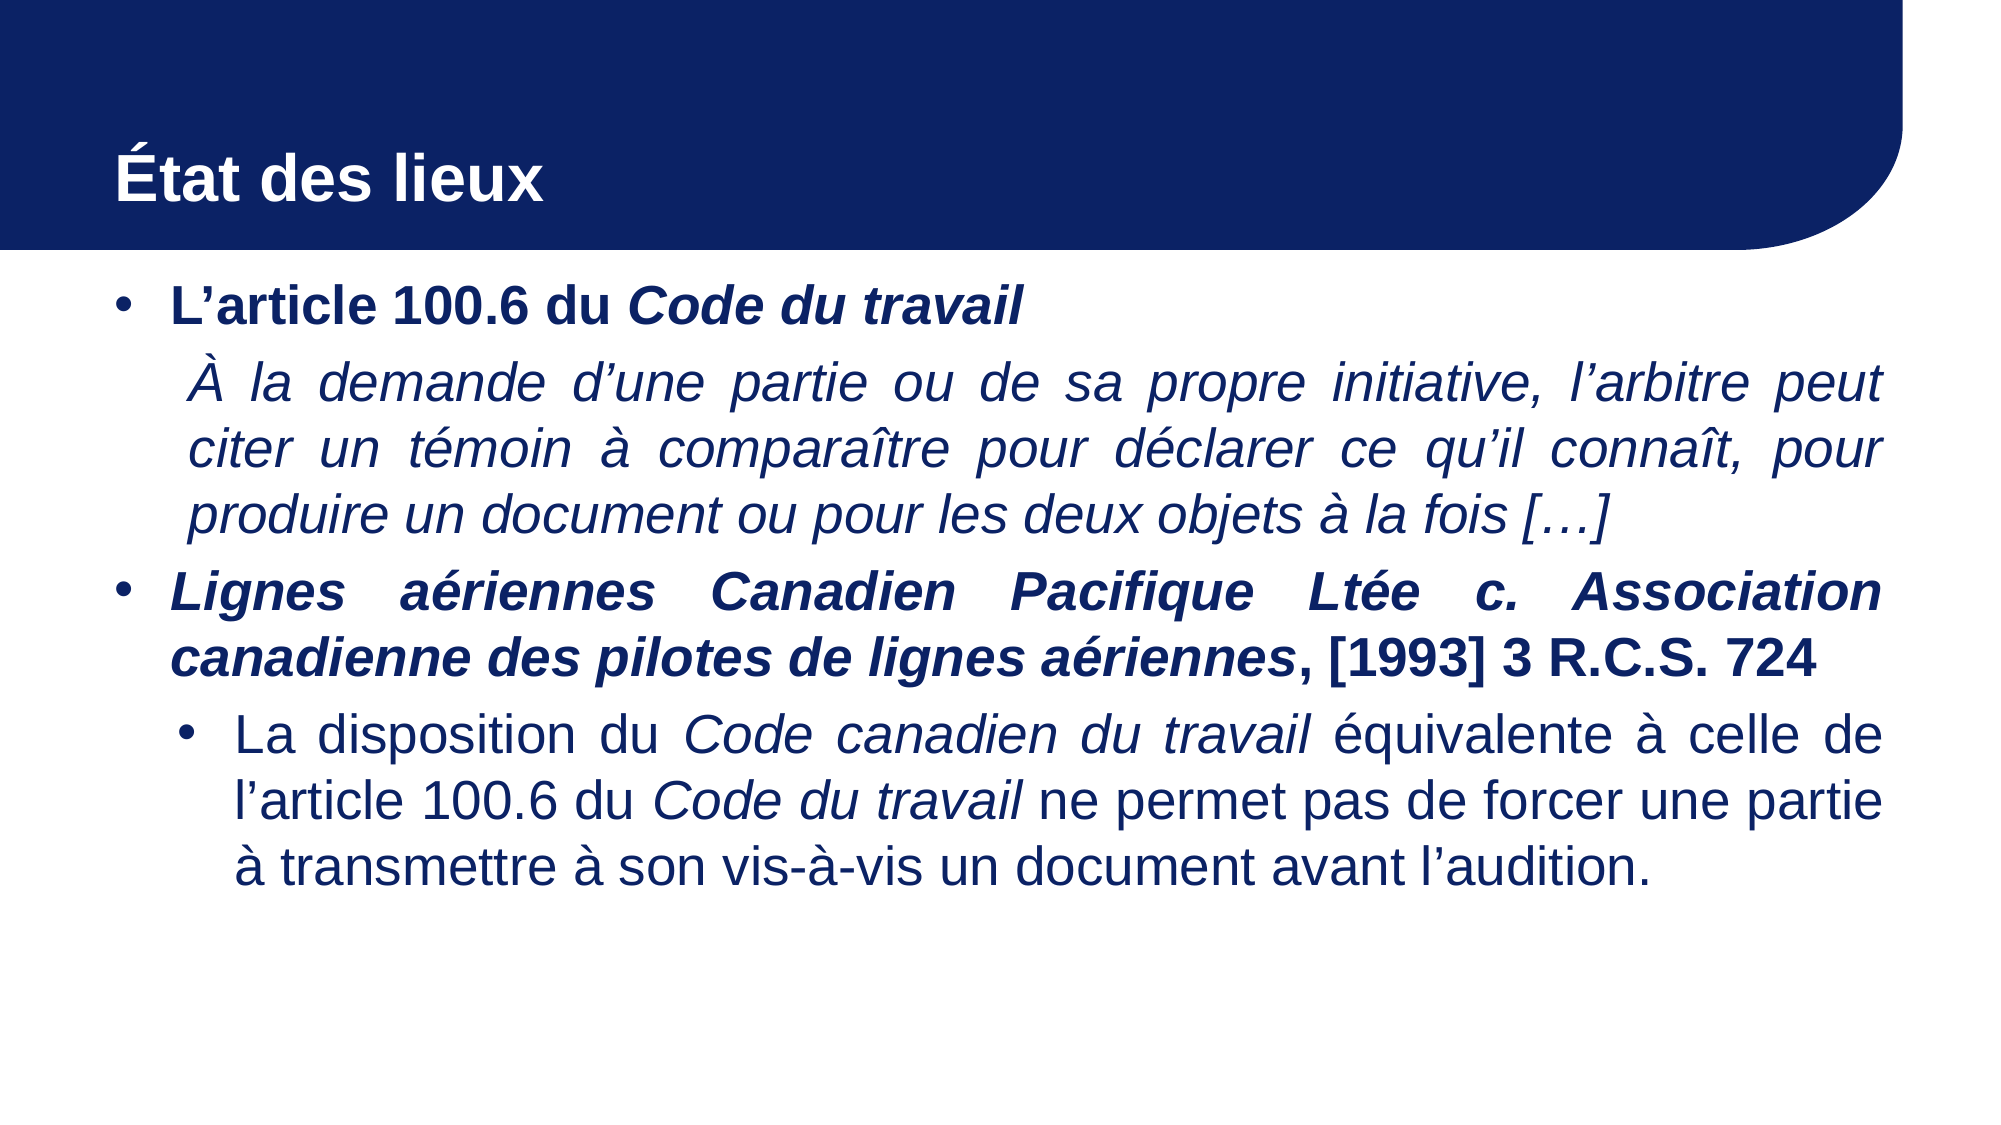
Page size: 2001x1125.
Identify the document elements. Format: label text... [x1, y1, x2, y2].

title État des lieux [99, 81, 1900, 262]
list L’article 100.6 du Code du travail À la demande d’une partie ou de sa propre initiative, l’arbitre peut citer un témoin à comparaître pour déclarer ce qu’il connaît, pour produire un document ou pour les deux objets à la fois […] Lignes aériennes Canadien Pacifique Ltée c. Association canadienne des pilotes de lignes aériennes, [1993] 3 R.C.S. 724 La disposition du Code canadien du travail équivalente à celle de l’article 100.6 du Code du travail ne permet pas de forcer une partie à transmettre à son vis-à-vis un document avant l’audition. [99, 262, 1900, 1000]
